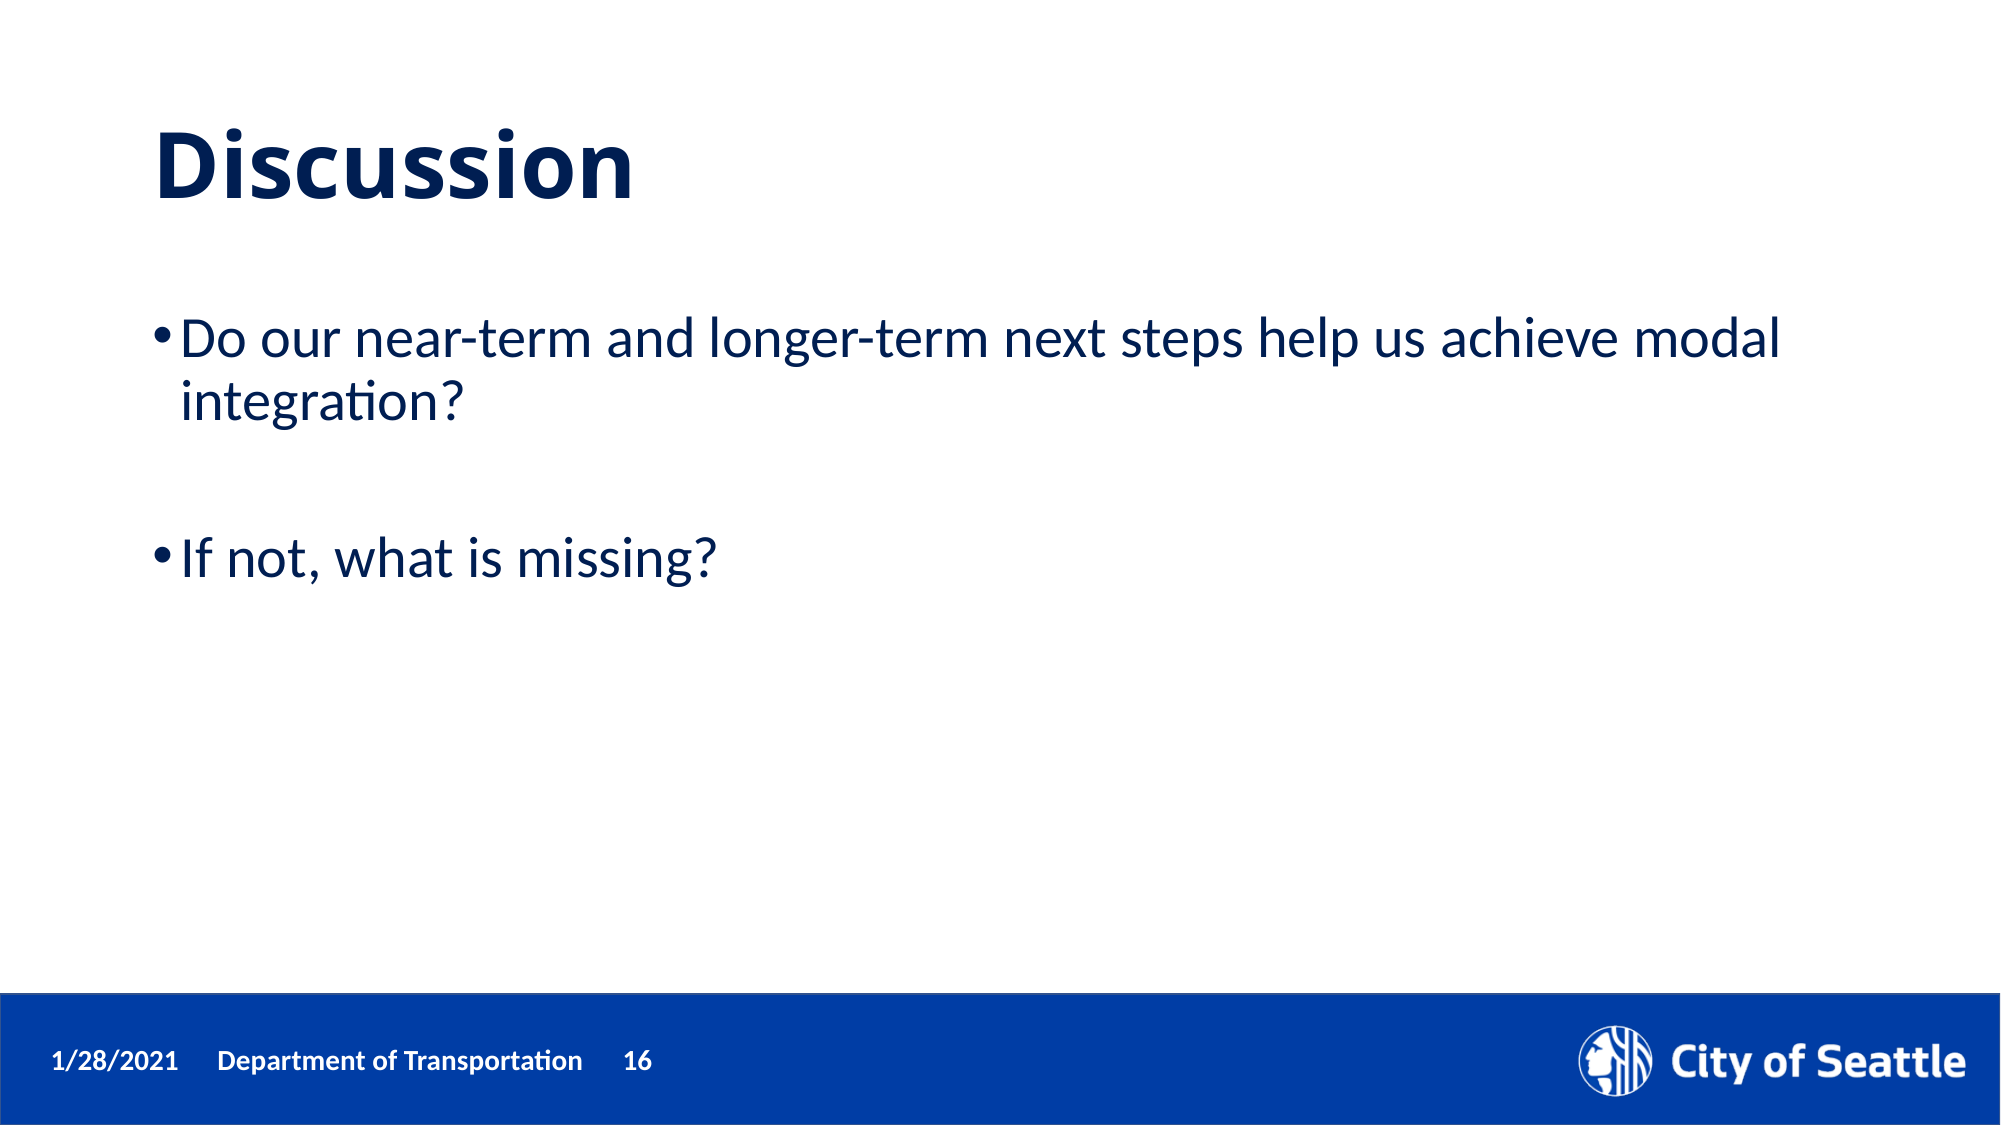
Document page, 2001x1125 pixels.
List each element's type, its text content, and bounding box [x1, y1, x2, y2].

picture [1544, 993, 2000, 1125]
list Do our near-term and longer-term next steps help us achieve modal integration? If not, what is missing? [137, 299, 1863, 970]
title Discussion [137, 59, 1863, 278]
